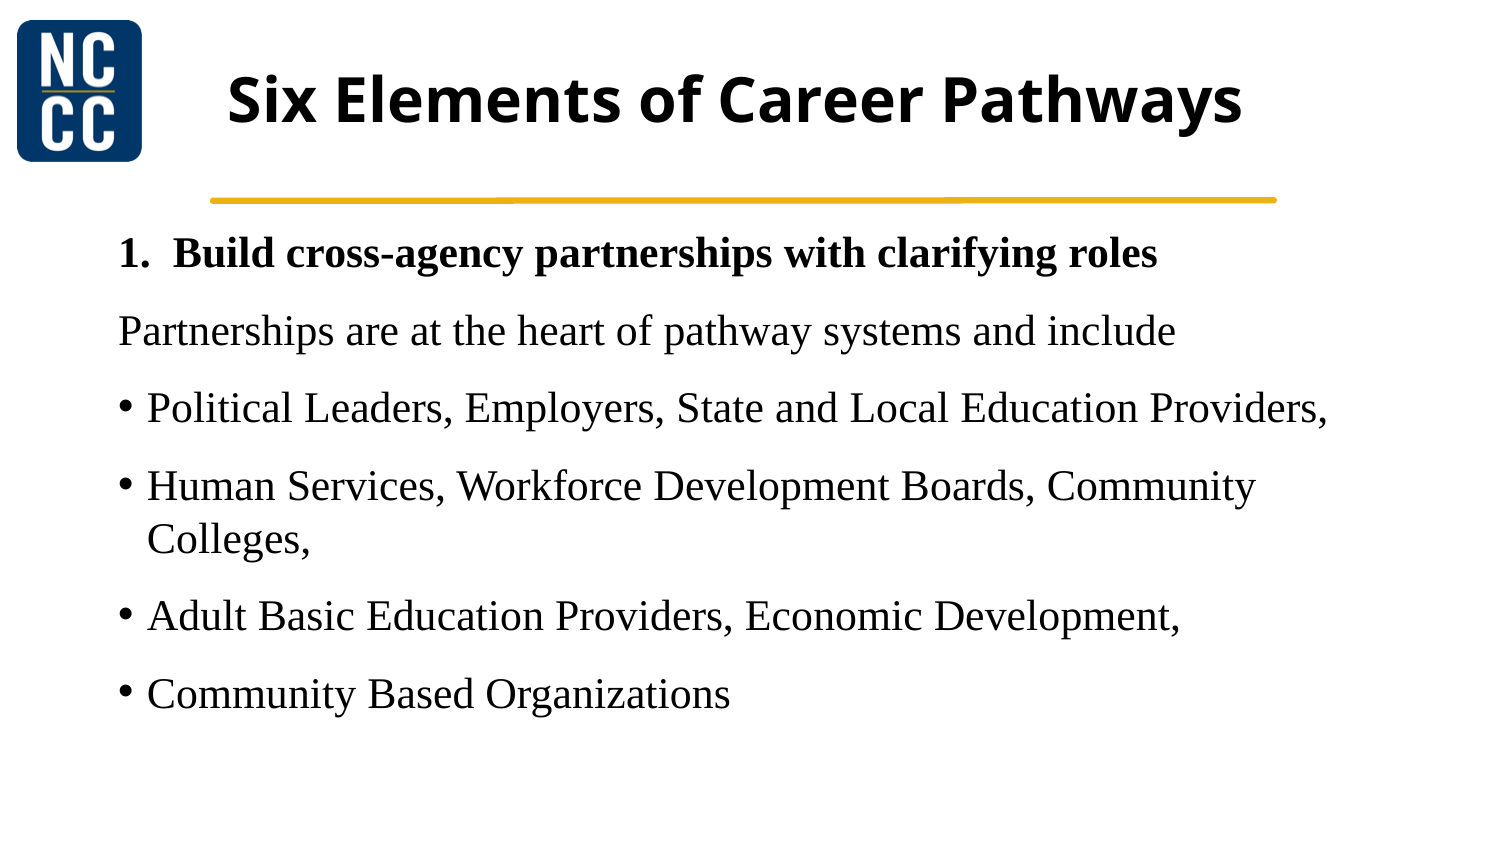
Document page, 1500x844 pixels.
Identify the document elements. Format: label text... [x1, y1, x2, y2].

list 1. Build cross-agency partnerships with clarifying roles Partnerships are at the heart of pathway systems and include Political Leaders, Employers, State and Local Education Providers, Human Services, Workforce Development Boards, Community Colleges, Adult Basic Education Providers, Economic Development, Community Based Organizations [103, 216, 1397, 799]
title Six Elements of Career Pathways [212, 20, 1421, 184]
picture [17, 20, 142, 162]
